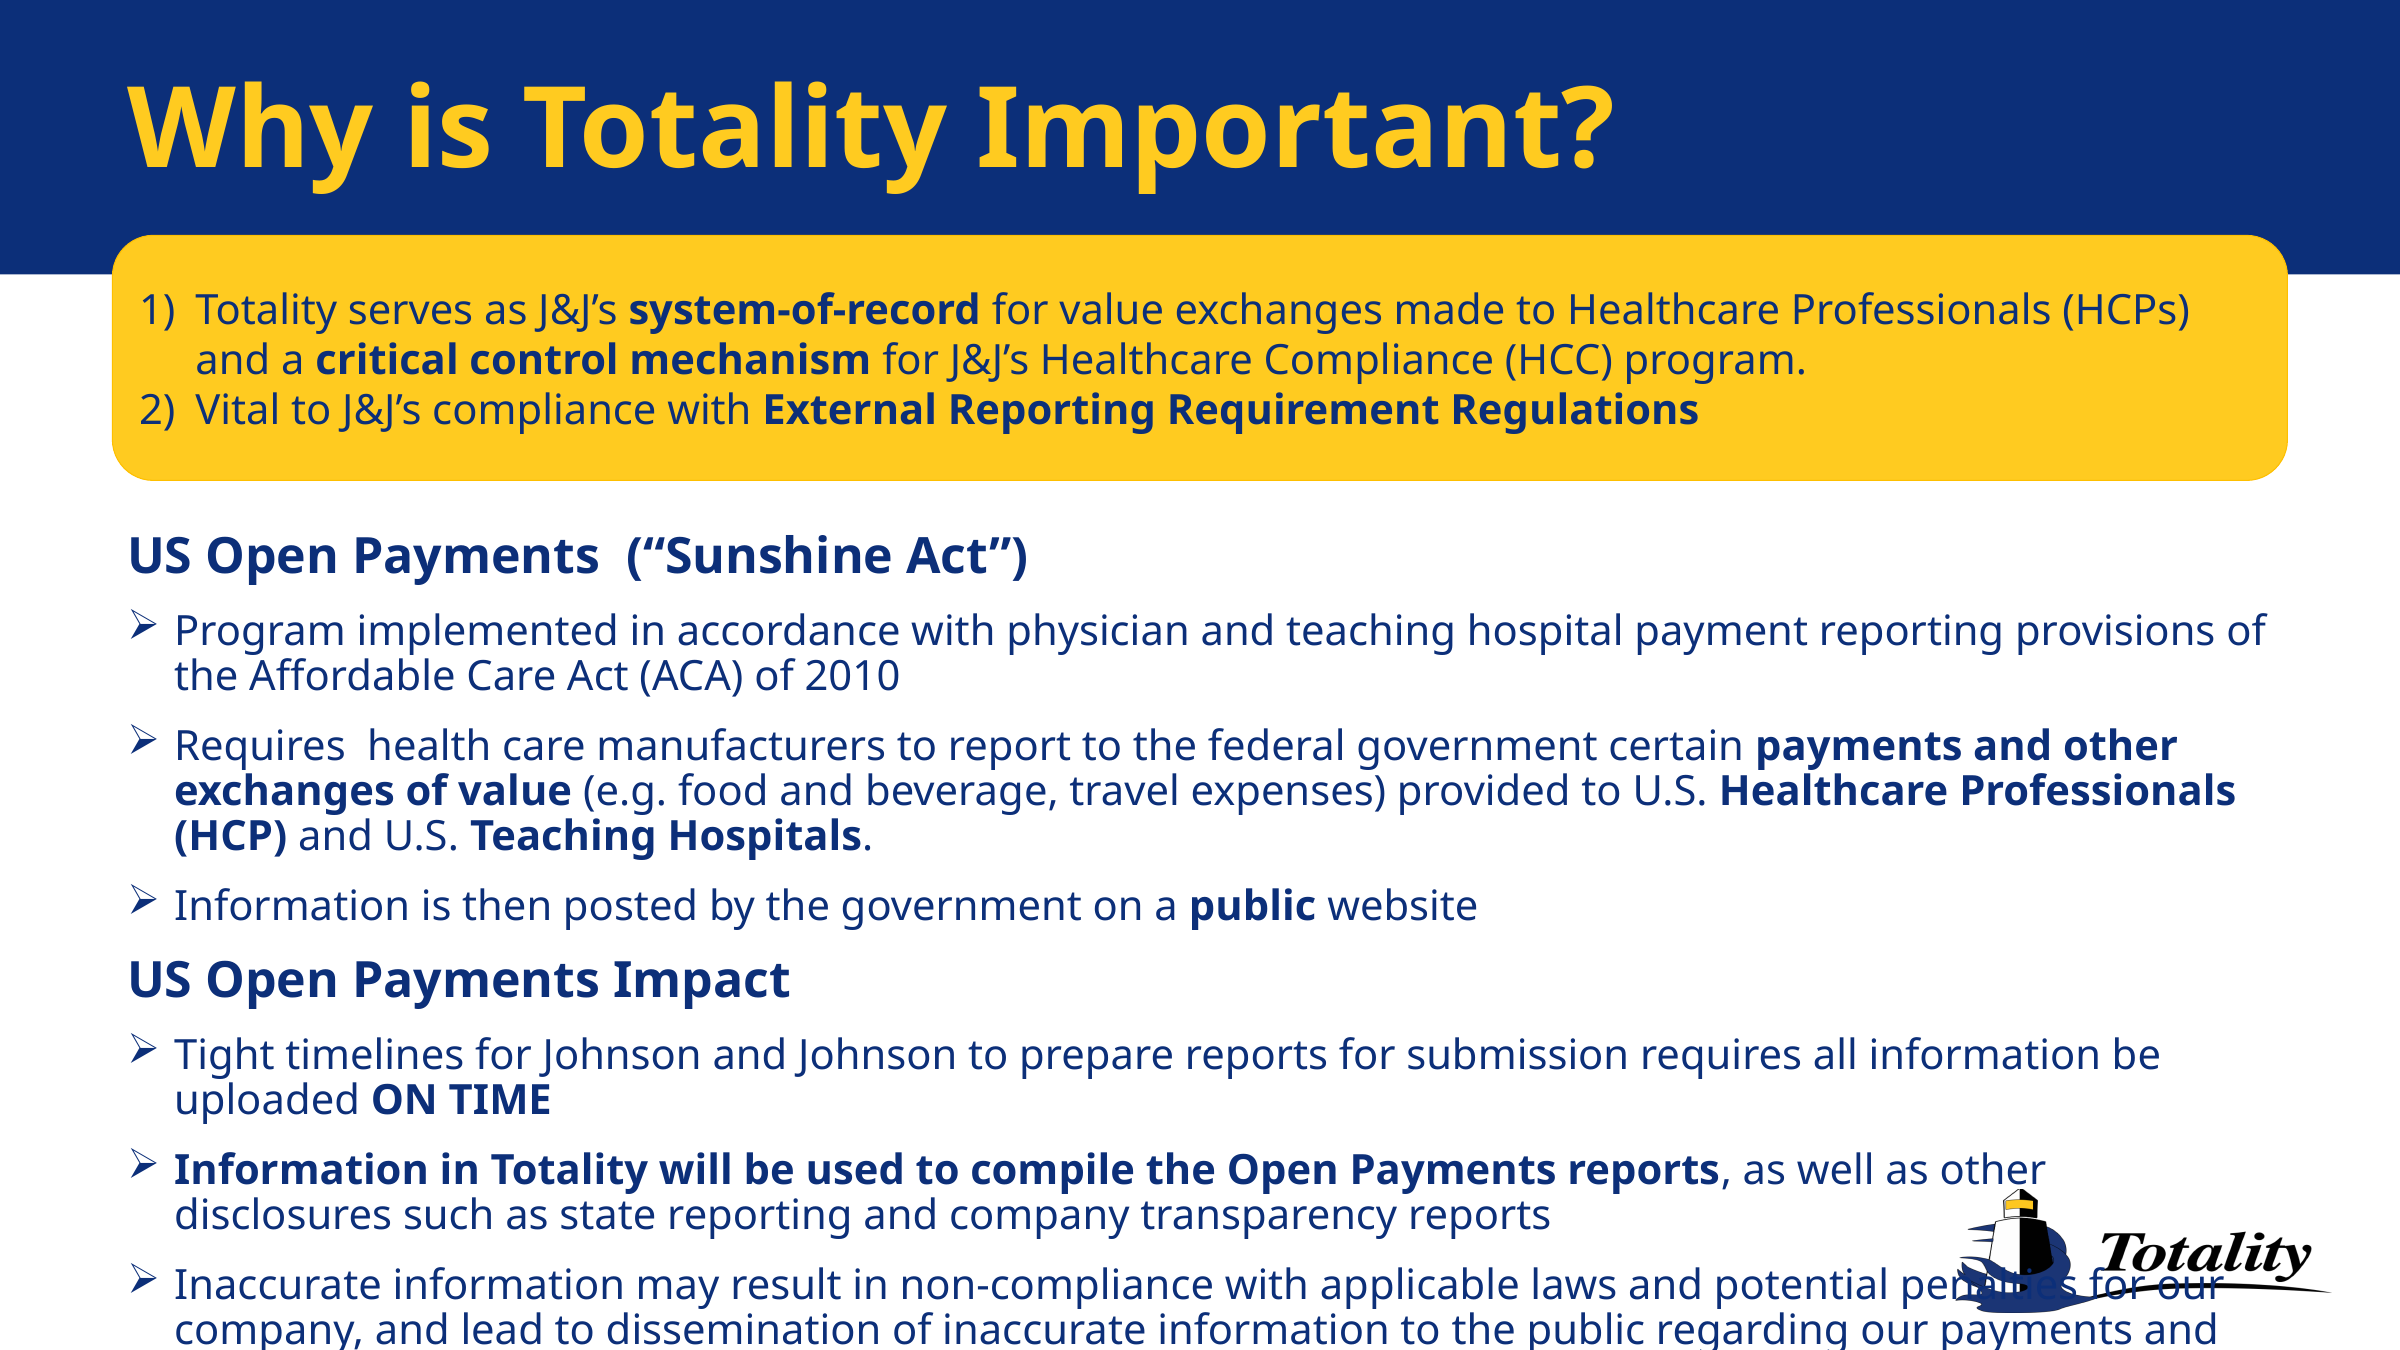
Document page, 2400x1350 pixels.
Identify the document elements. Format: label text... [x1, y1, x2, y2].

title Why is Totality Important? [112, 63, 2288, 193]
picture [1955, 1189, 2332, 1313]
text_box Totality serves as J&J’s system-of-record for value exchanges made to Healthcare Professionals (HCPs) and a critical control mechanism for J&J’s Healthcare Compliance (HCC) program. Vital to J&J’s compliance with External Reporting Requirement Regulations [111, 234, 2288, 481]
list US Open Payments (“Sunshine Act”) Program implemented in accordance with physician and teaching hospital payment reporting provisions of the Affordable Care Act (ACA) of 2010 Requires health care manufacturers to report to the federal government certain payments and other exchanges of value (e.g. food and beverage, travel expenses) provided to U.S. Healthcare Professionals (HCP) and U.S. Teaching Hospitals. Information is then posted by the government on a public website US Open Payments Impact Tight timelines for Johnson and Johnson to prepare reports for submission requires all information be uploaded ON TIME Information in Totality will be used to compile the Open Payments reports, as well as other disclosures such as state reporting and company transparency reports Inaccurate information may result in non-compliance with applicable laws and potential penalties for our company, and lead to dissemination of inaccurate information to the public regarding our payments and other value transfers to HCPs [112, 523, 2288, 1305]
